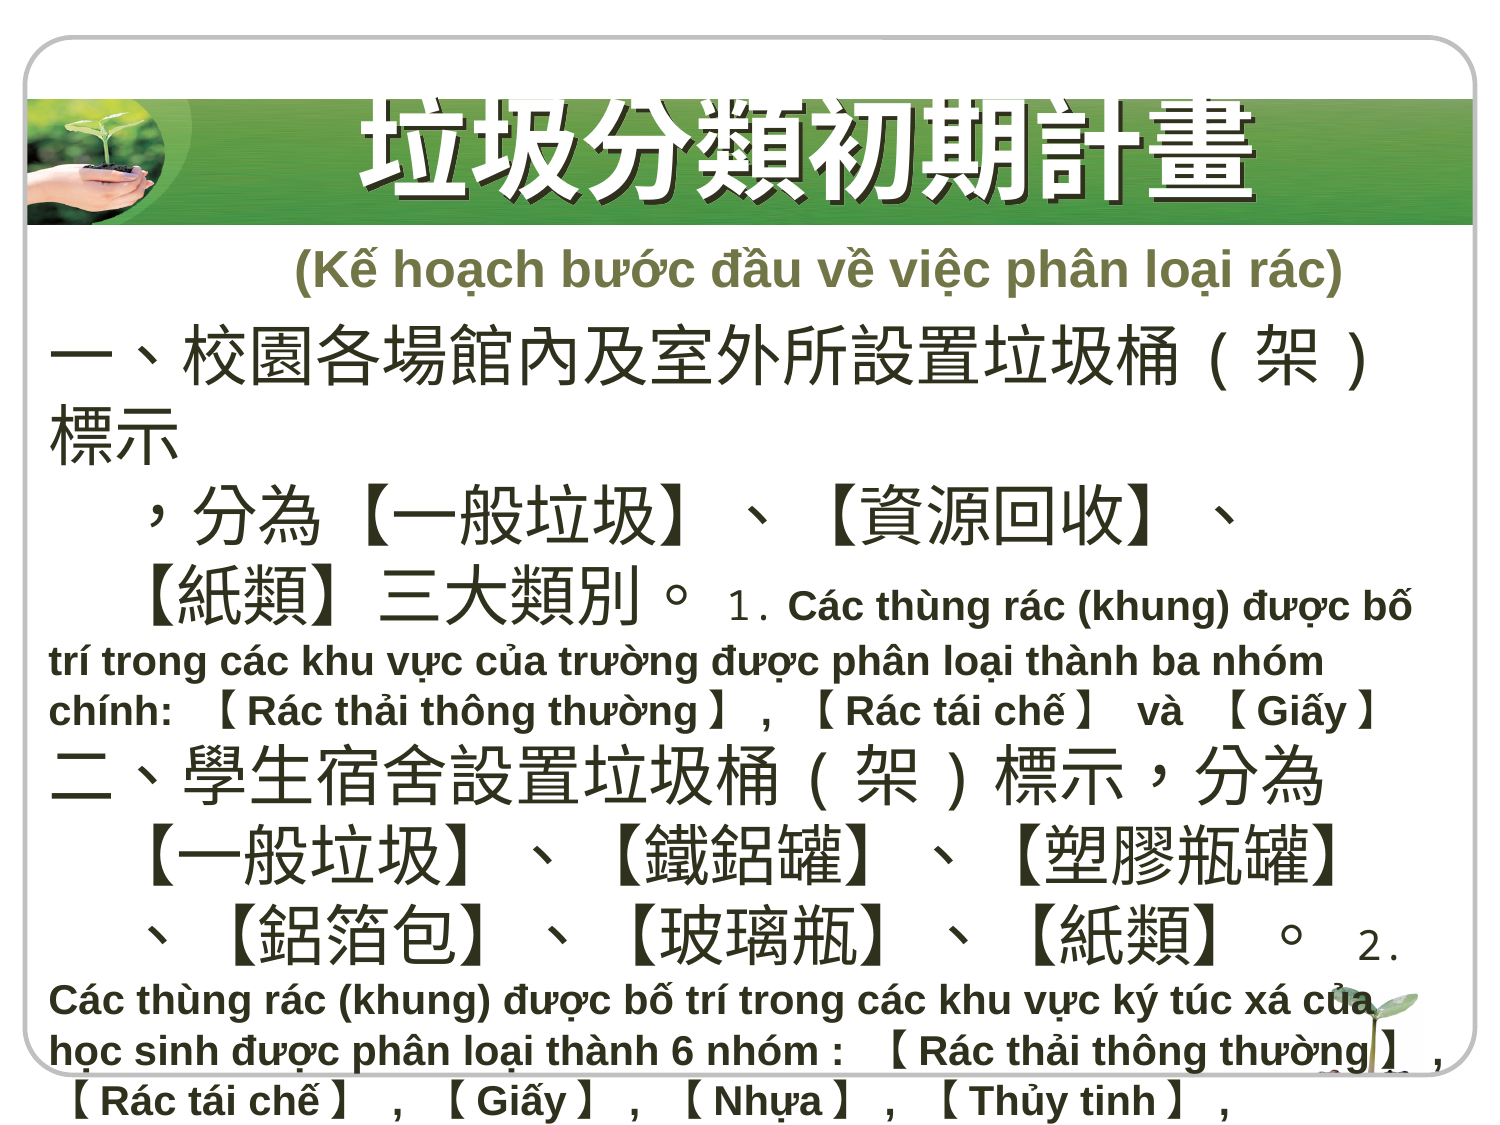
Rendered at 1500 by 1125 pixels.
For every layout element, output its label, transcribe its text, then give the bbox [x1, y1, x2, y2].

title 垃圾分類初期計畫 [206, 101, 1407, 190]
text_box (Kế hoạch bước đầu về việc phân loại rác) [280, 228, 1403, 306]
picture [28, 99, 1472, 225]
text_box 一、校園各場館內及室外所設置垃圾桶(架)標示 ，分為【一般垃圾】、【資源回收】、 【紙類】三大類別。1. Các thùng rác (khung) được bố trí trong các khu vực của trường được phân loại thành ba nhóm chính: 【Rác thải thông thường】, 【Rác tái chế】 và 【Giấy】 二、學生宿舍設置垃圾桶(架)標示，分為 【一般垃圾】、【鐵鋁罐】、【塑膠瓶罐】 、【鋁箔包】、【玻璃瓶】、【紙類】。 2. Các thùng rác (khung) được bố trí trong các khu vực ký túc xá của học sinh được phân loại thành 6 nhóm : 【Rác thải thông thường】, 【Rác tái chế】 , 【Giấy】, 【Nhựa】, 【Thủy tinh】, 【Nhôm】, [33, 306, 1467, 1125]
